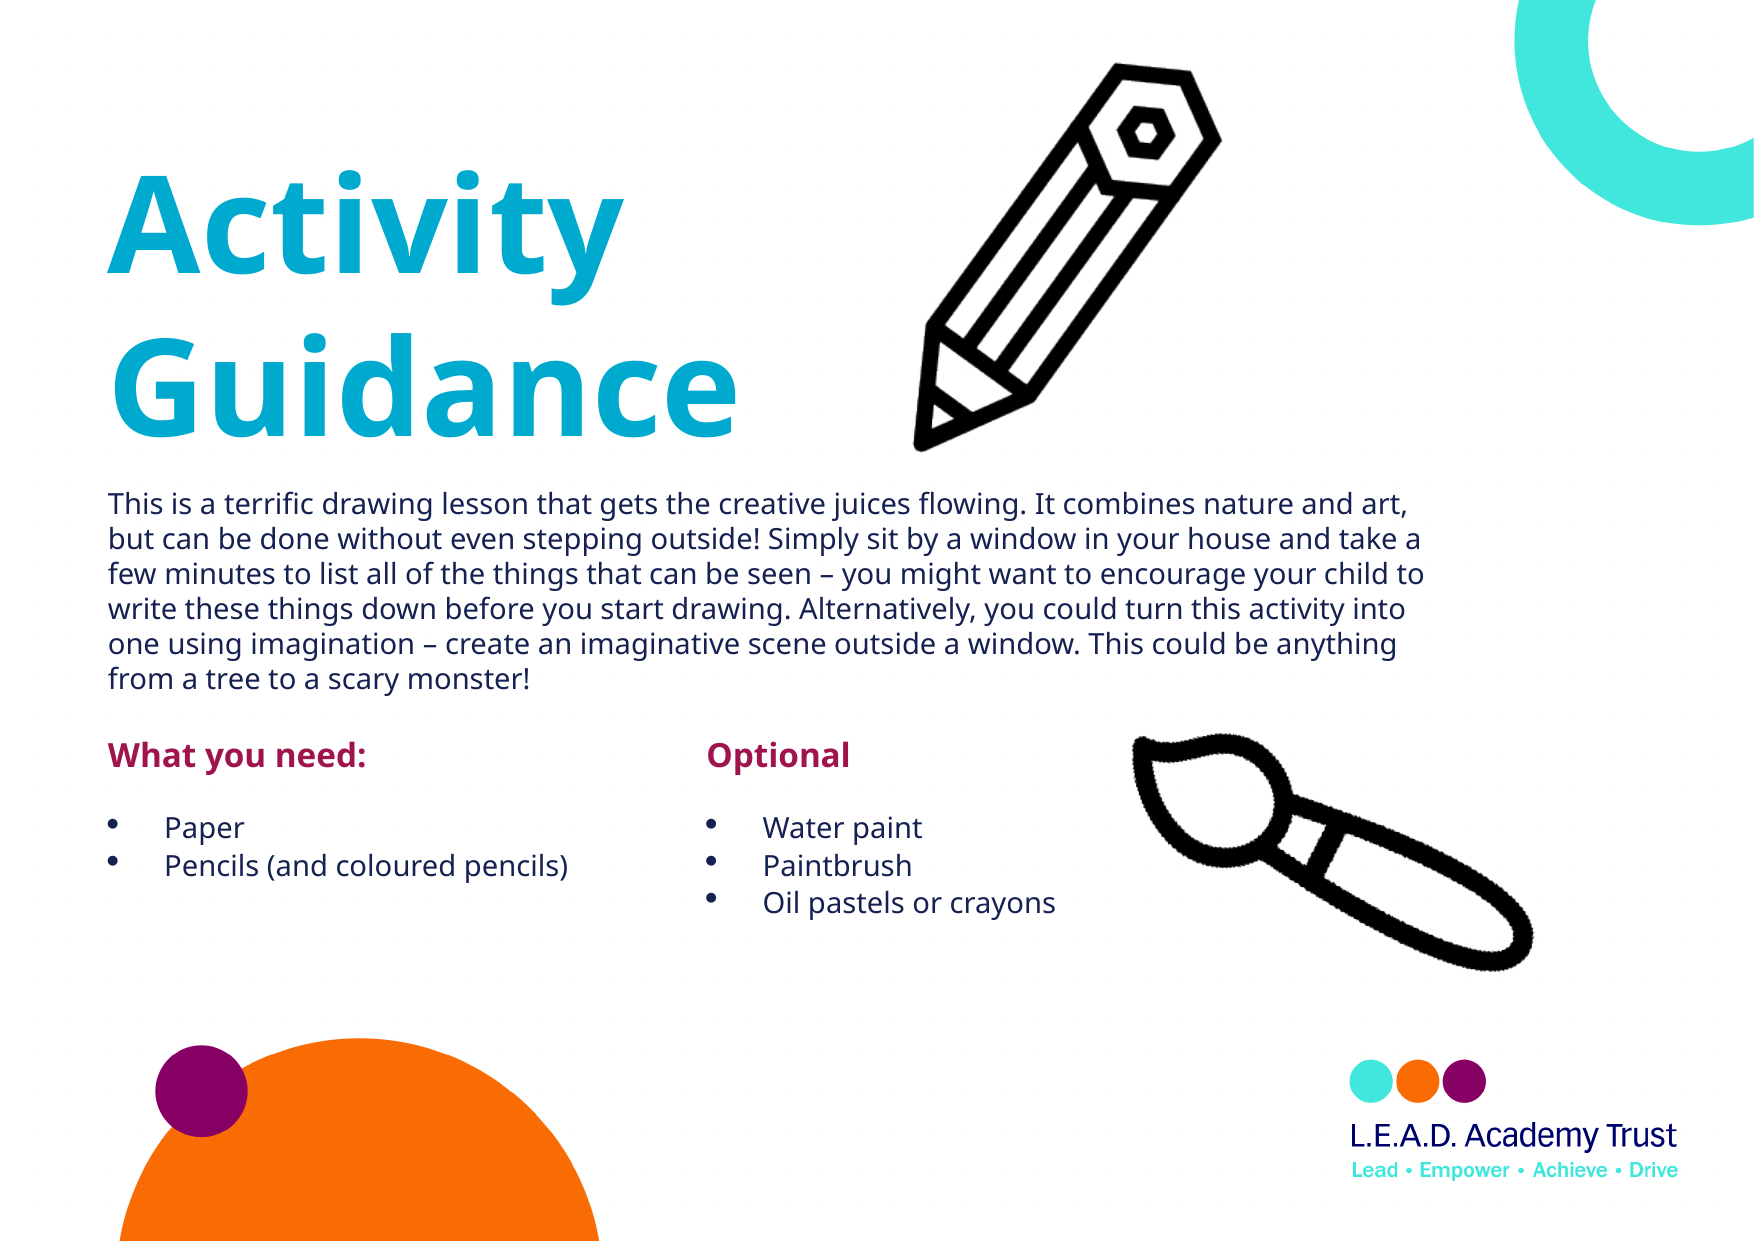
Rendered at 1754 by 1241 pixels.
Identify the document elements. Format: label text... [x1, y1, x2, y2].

text_box What you need: [93, 726, 442, 782]
text_box Paper Pencils (and coloured pencils) [93, 799, 668, 890]
text_box Activity Guidance [1299, 131, 1661, 471]
text_box Water paint Paintbrush Oil pastels or crayons [691, 799, 1132, 927]
text_box Activity Guidance [93, 131, 837, 471]
picture [0, 0, 1754, 1241]
text_box Optional [691, 726, 1040, 782]
text_box This is a terrific drawing lesson that gets the creative juices flowing. It combines nature and art, but can be done without even stepping outside! Simply sit by a window in your house and take a few minutes to list all of the things that can be seen – you might want to encourage your child to write these things down before you start drawing. Alternatively, you could turn this activity into one using imagination – create an imaginative scene outside a window. This could be anything from a tree to a scary monster! [93, 478, 1475, 703]
